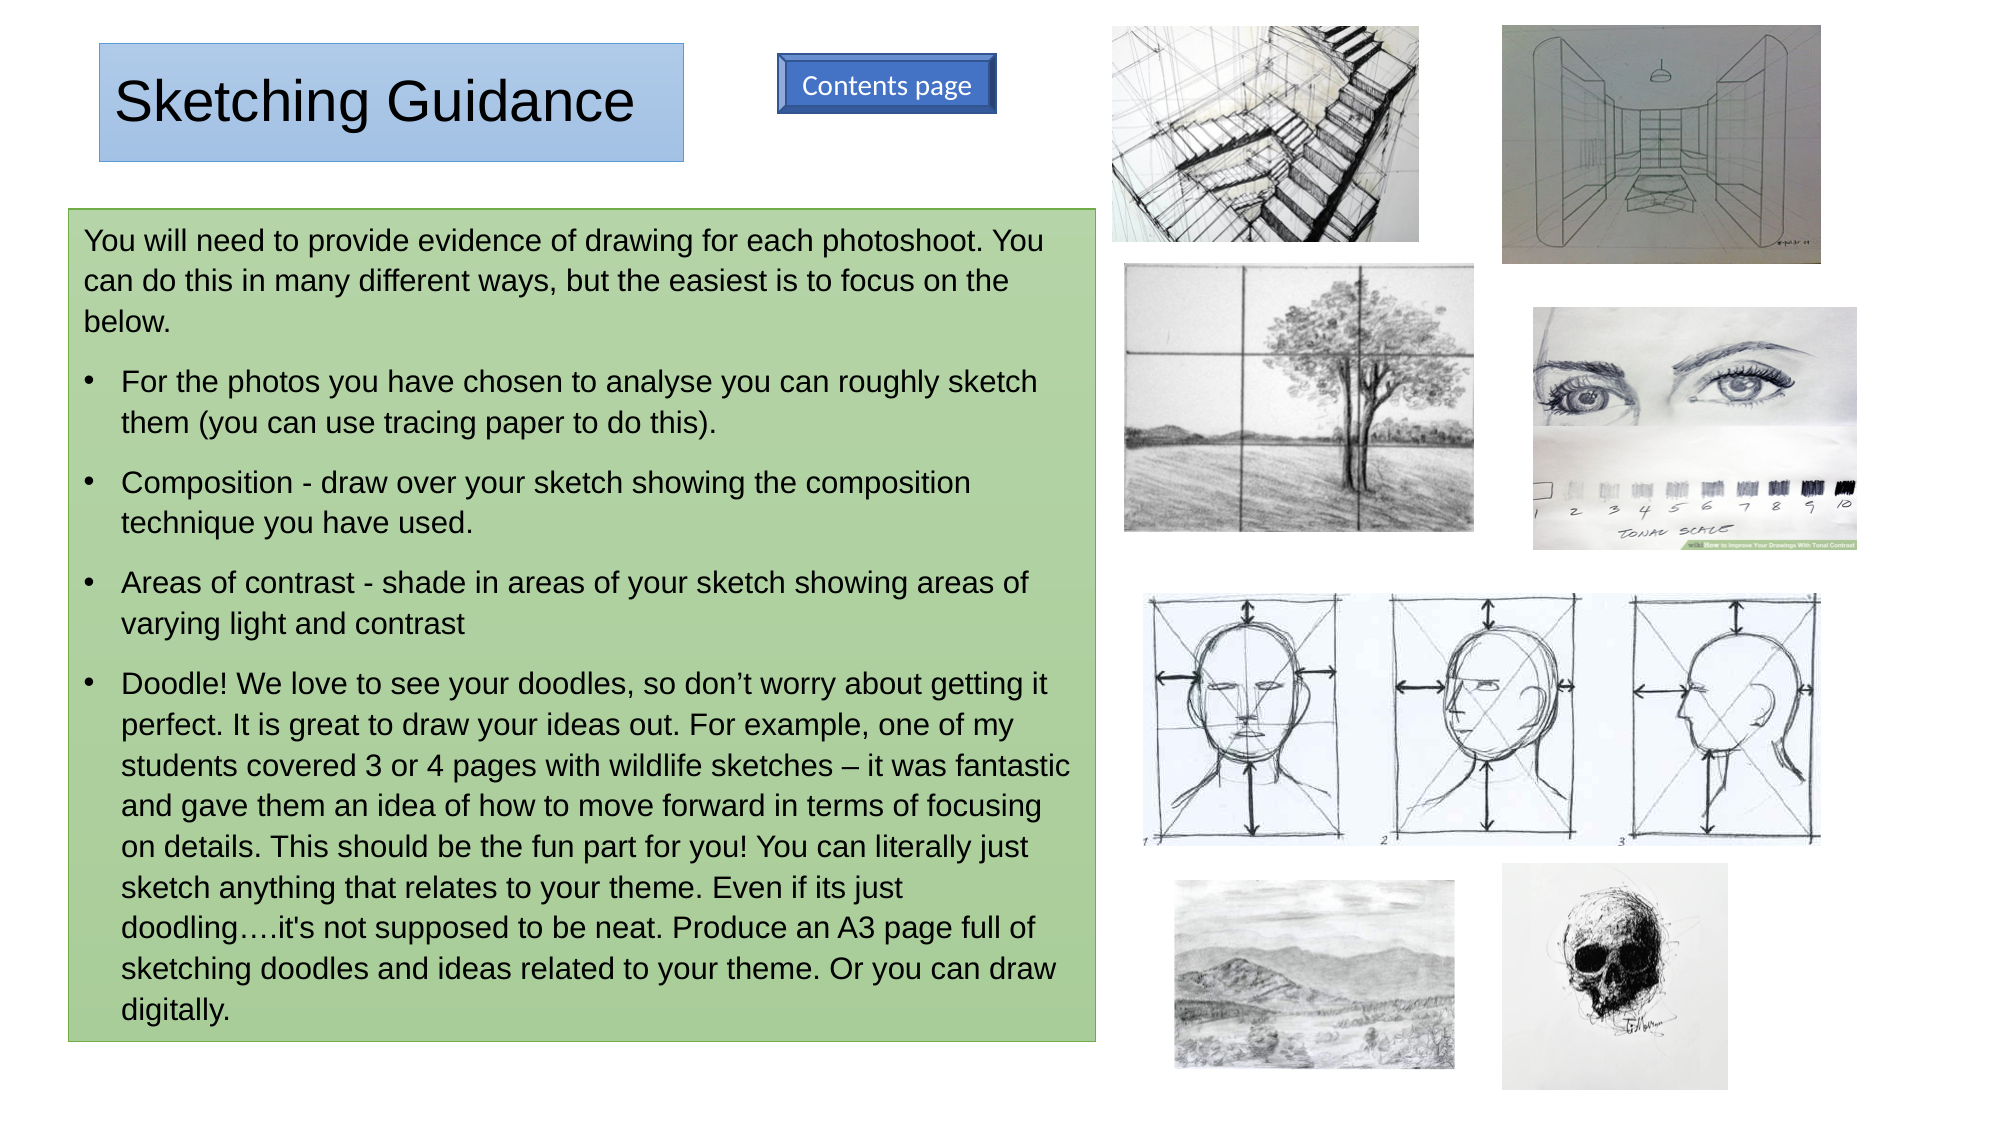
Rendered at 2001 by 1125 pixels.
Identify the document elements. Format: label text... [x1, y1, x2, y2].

list You will need to provide evidence of drawing for each photoshoot. You can do this in many different ways, but the easiest is to focus on the below. For the photos you have chosen to analyse you can roughly sketch them (you can use tracing paper to do this). Composition - draw over your sketch showing the composition technique you have used. Areas of contrast - shade in areas of your sketch showing areas of varying light and contrast Doodle! We love to see your doodles, so don’t worry about getting it perfect. It is great to draw your ideas out. For example, one of my students covered 3 or 4 pages with wildlife sketches – it was fantastic and gave them an idea of how to move forward in terms of focusing on details. This should be the fun part for you! You can literally just sketch anything that relates to your theme. Even if its just doodling….it's not supposed to be neat. Produce an A3 page full of sketching doodles and ideas related to your theme. Or you can draw digitally. [68, 208, 1096, 1042]
picture [1143, 593, 1821, 846]
picture [1533, 307, 1858, 550]
picture [1170, 880, 1459, 1073]
picture [1123, 263, 1474, 532]
picture [1502, 25, 1821, 264]
title Sketching Guidance [99, 43, 684, 162]
text_box Contents page [777, 53, 997, 114]
picture [1502, 863, 1728, 1090]
picture [1112, 26, 1419, 242]
